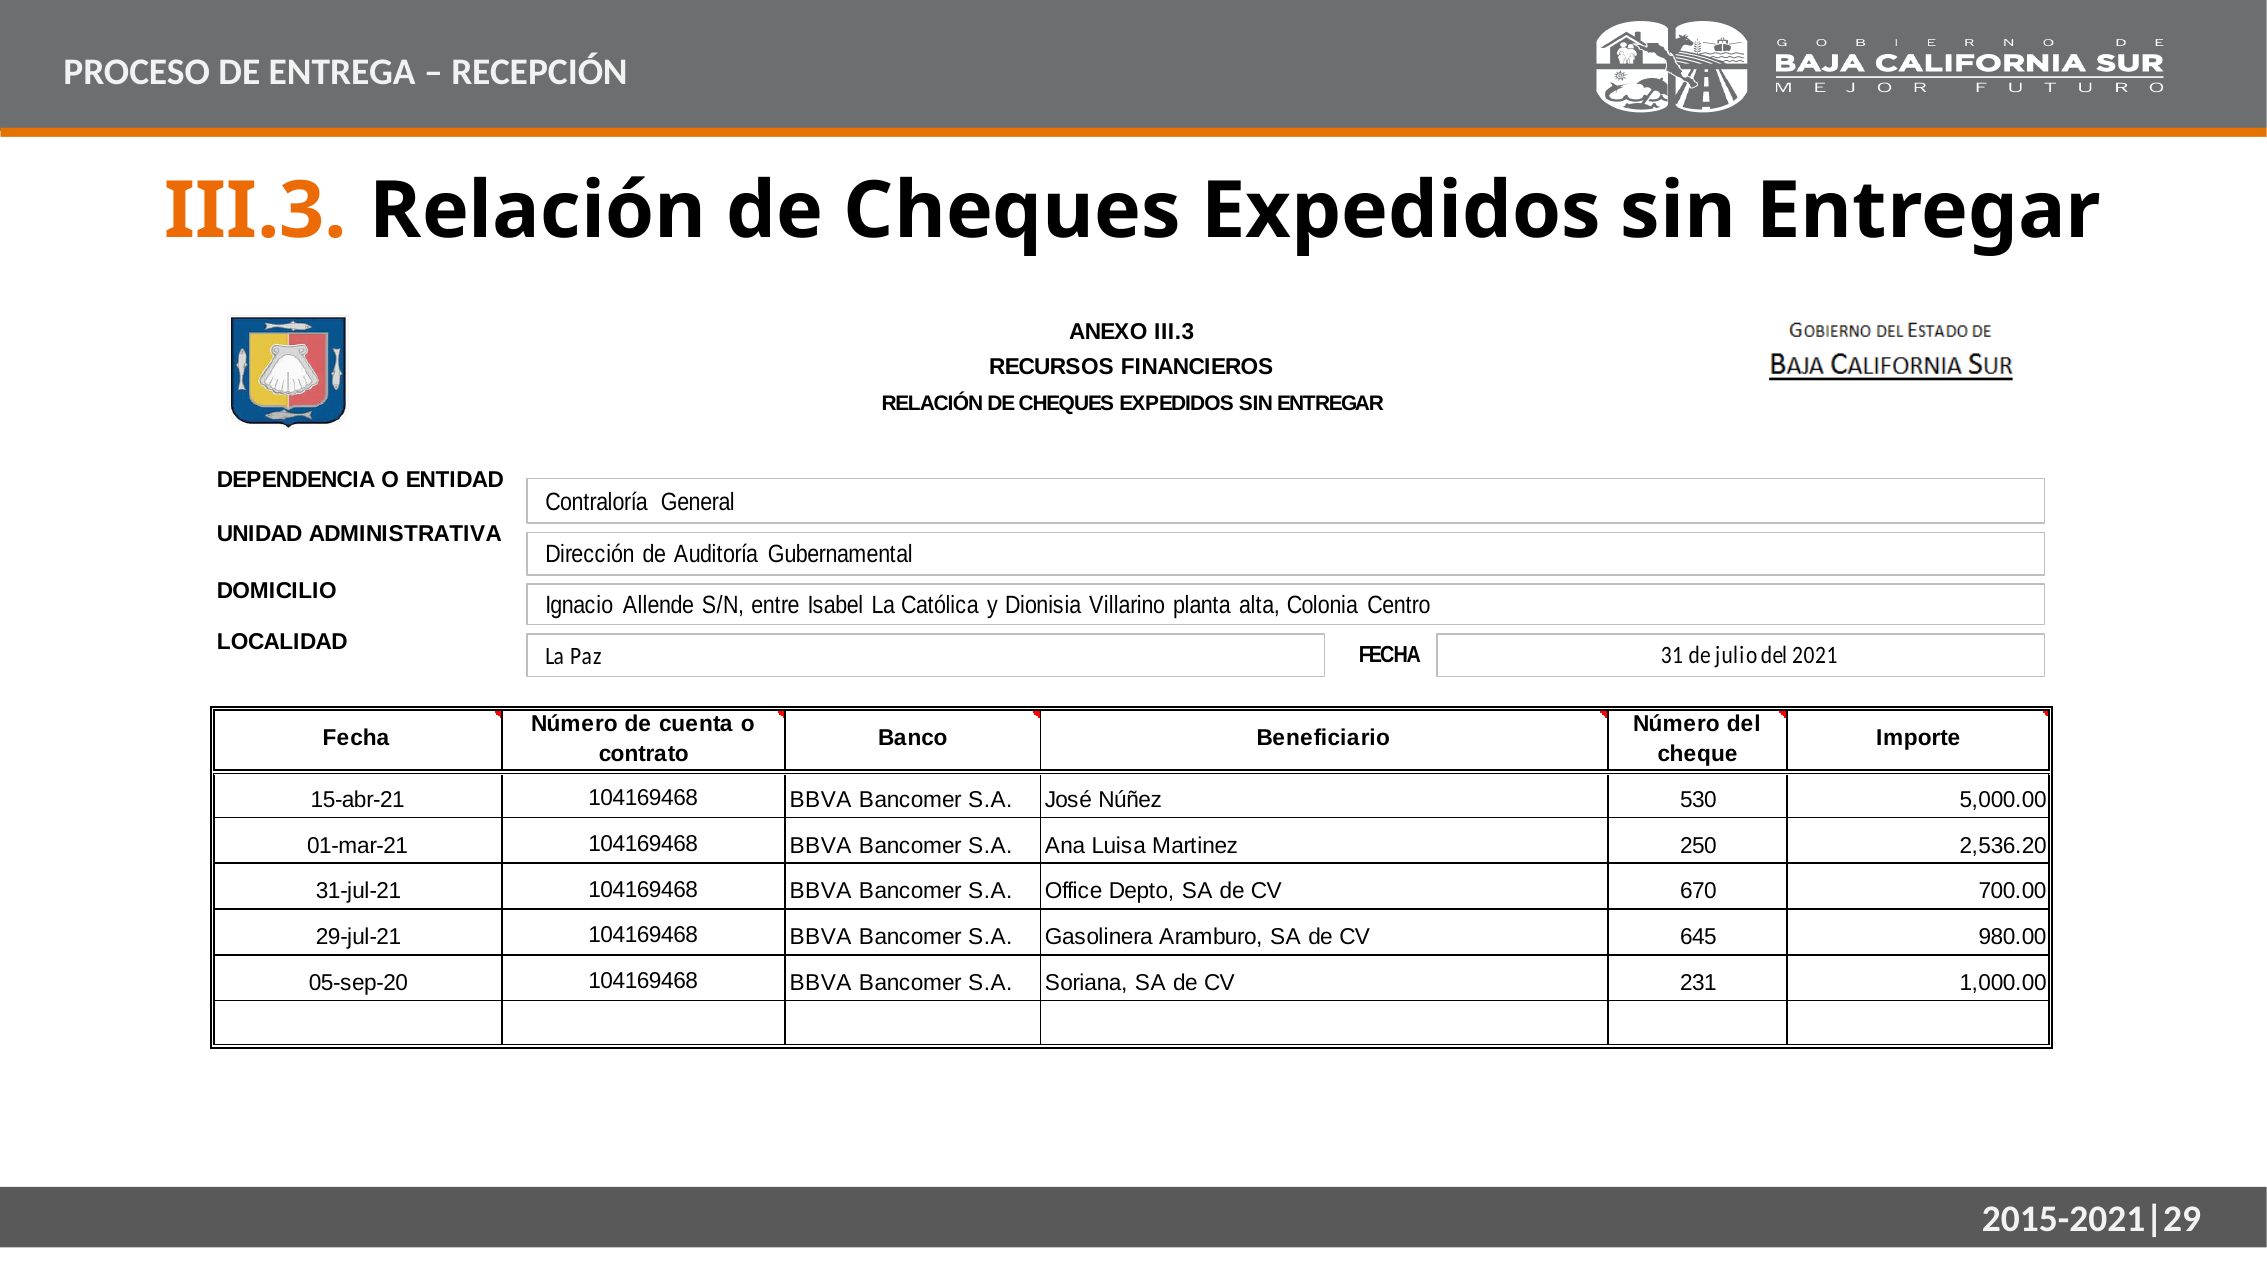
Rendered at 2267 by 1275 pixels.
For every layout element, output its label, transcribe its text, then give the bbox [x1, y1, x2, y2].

text_box PROCESO DE ENTREGA – RECEPCIÓN [45, 39, 646, 100]
title III.3. Relación de Cheques Expedidos sin Entregar [113, 142, 2154, 264]
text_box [0, 1186, 2267, 1248]
picture [0, 1248, 2267, 1275]
picture [0, 0, 2267, 1186]
